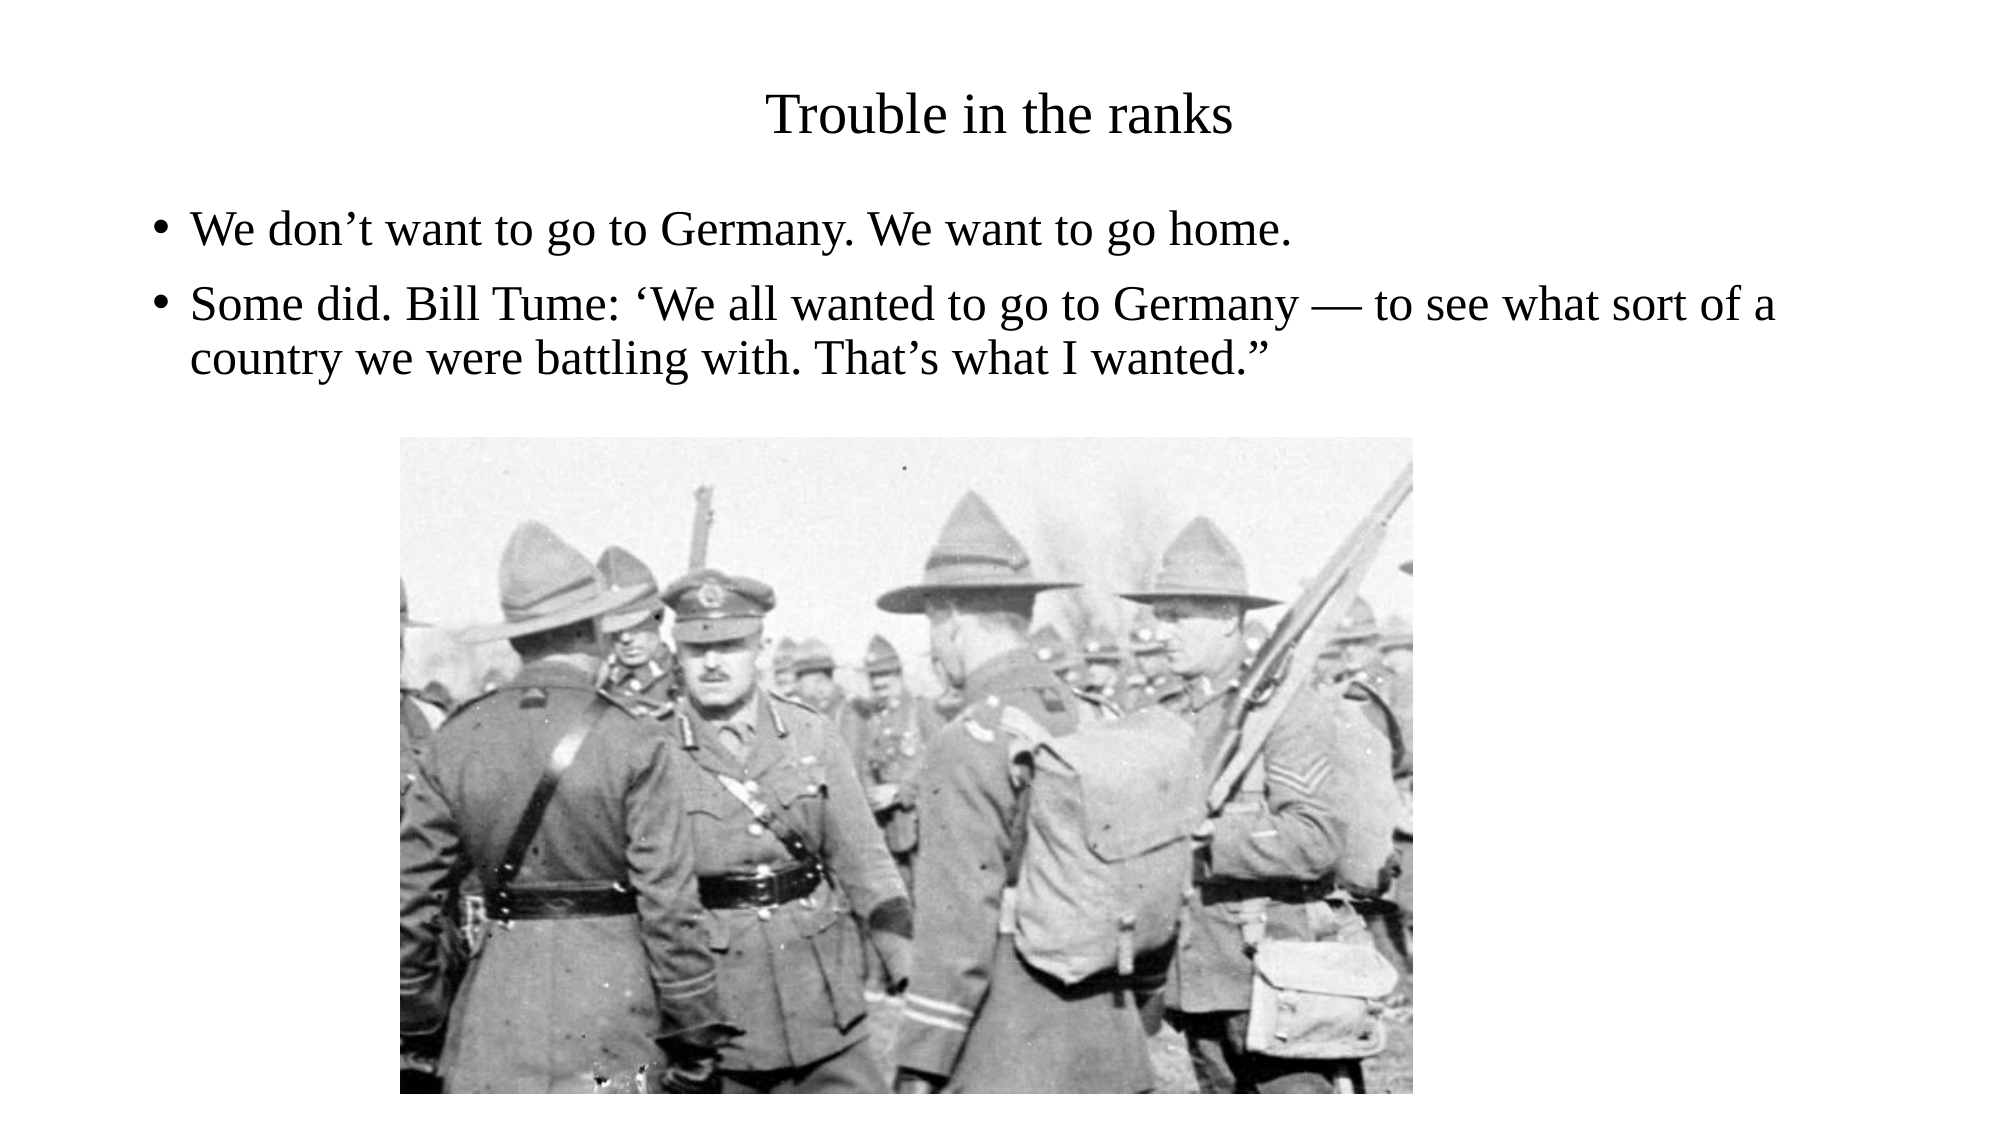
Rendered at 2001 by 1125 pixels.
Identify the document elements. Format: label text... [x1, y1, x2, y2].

list We don’t want to go to Germany. We want to go home. Some did. Bill Tume: ‘We all wanted to go to Germany — to see what sort of a country we were battling with. That’s what I wanted.” [137, 195, 1863, 1068]
picture [400, 437, 1413, 1094]
title Trouble in the ranks [137, 59, 1863, 170]
